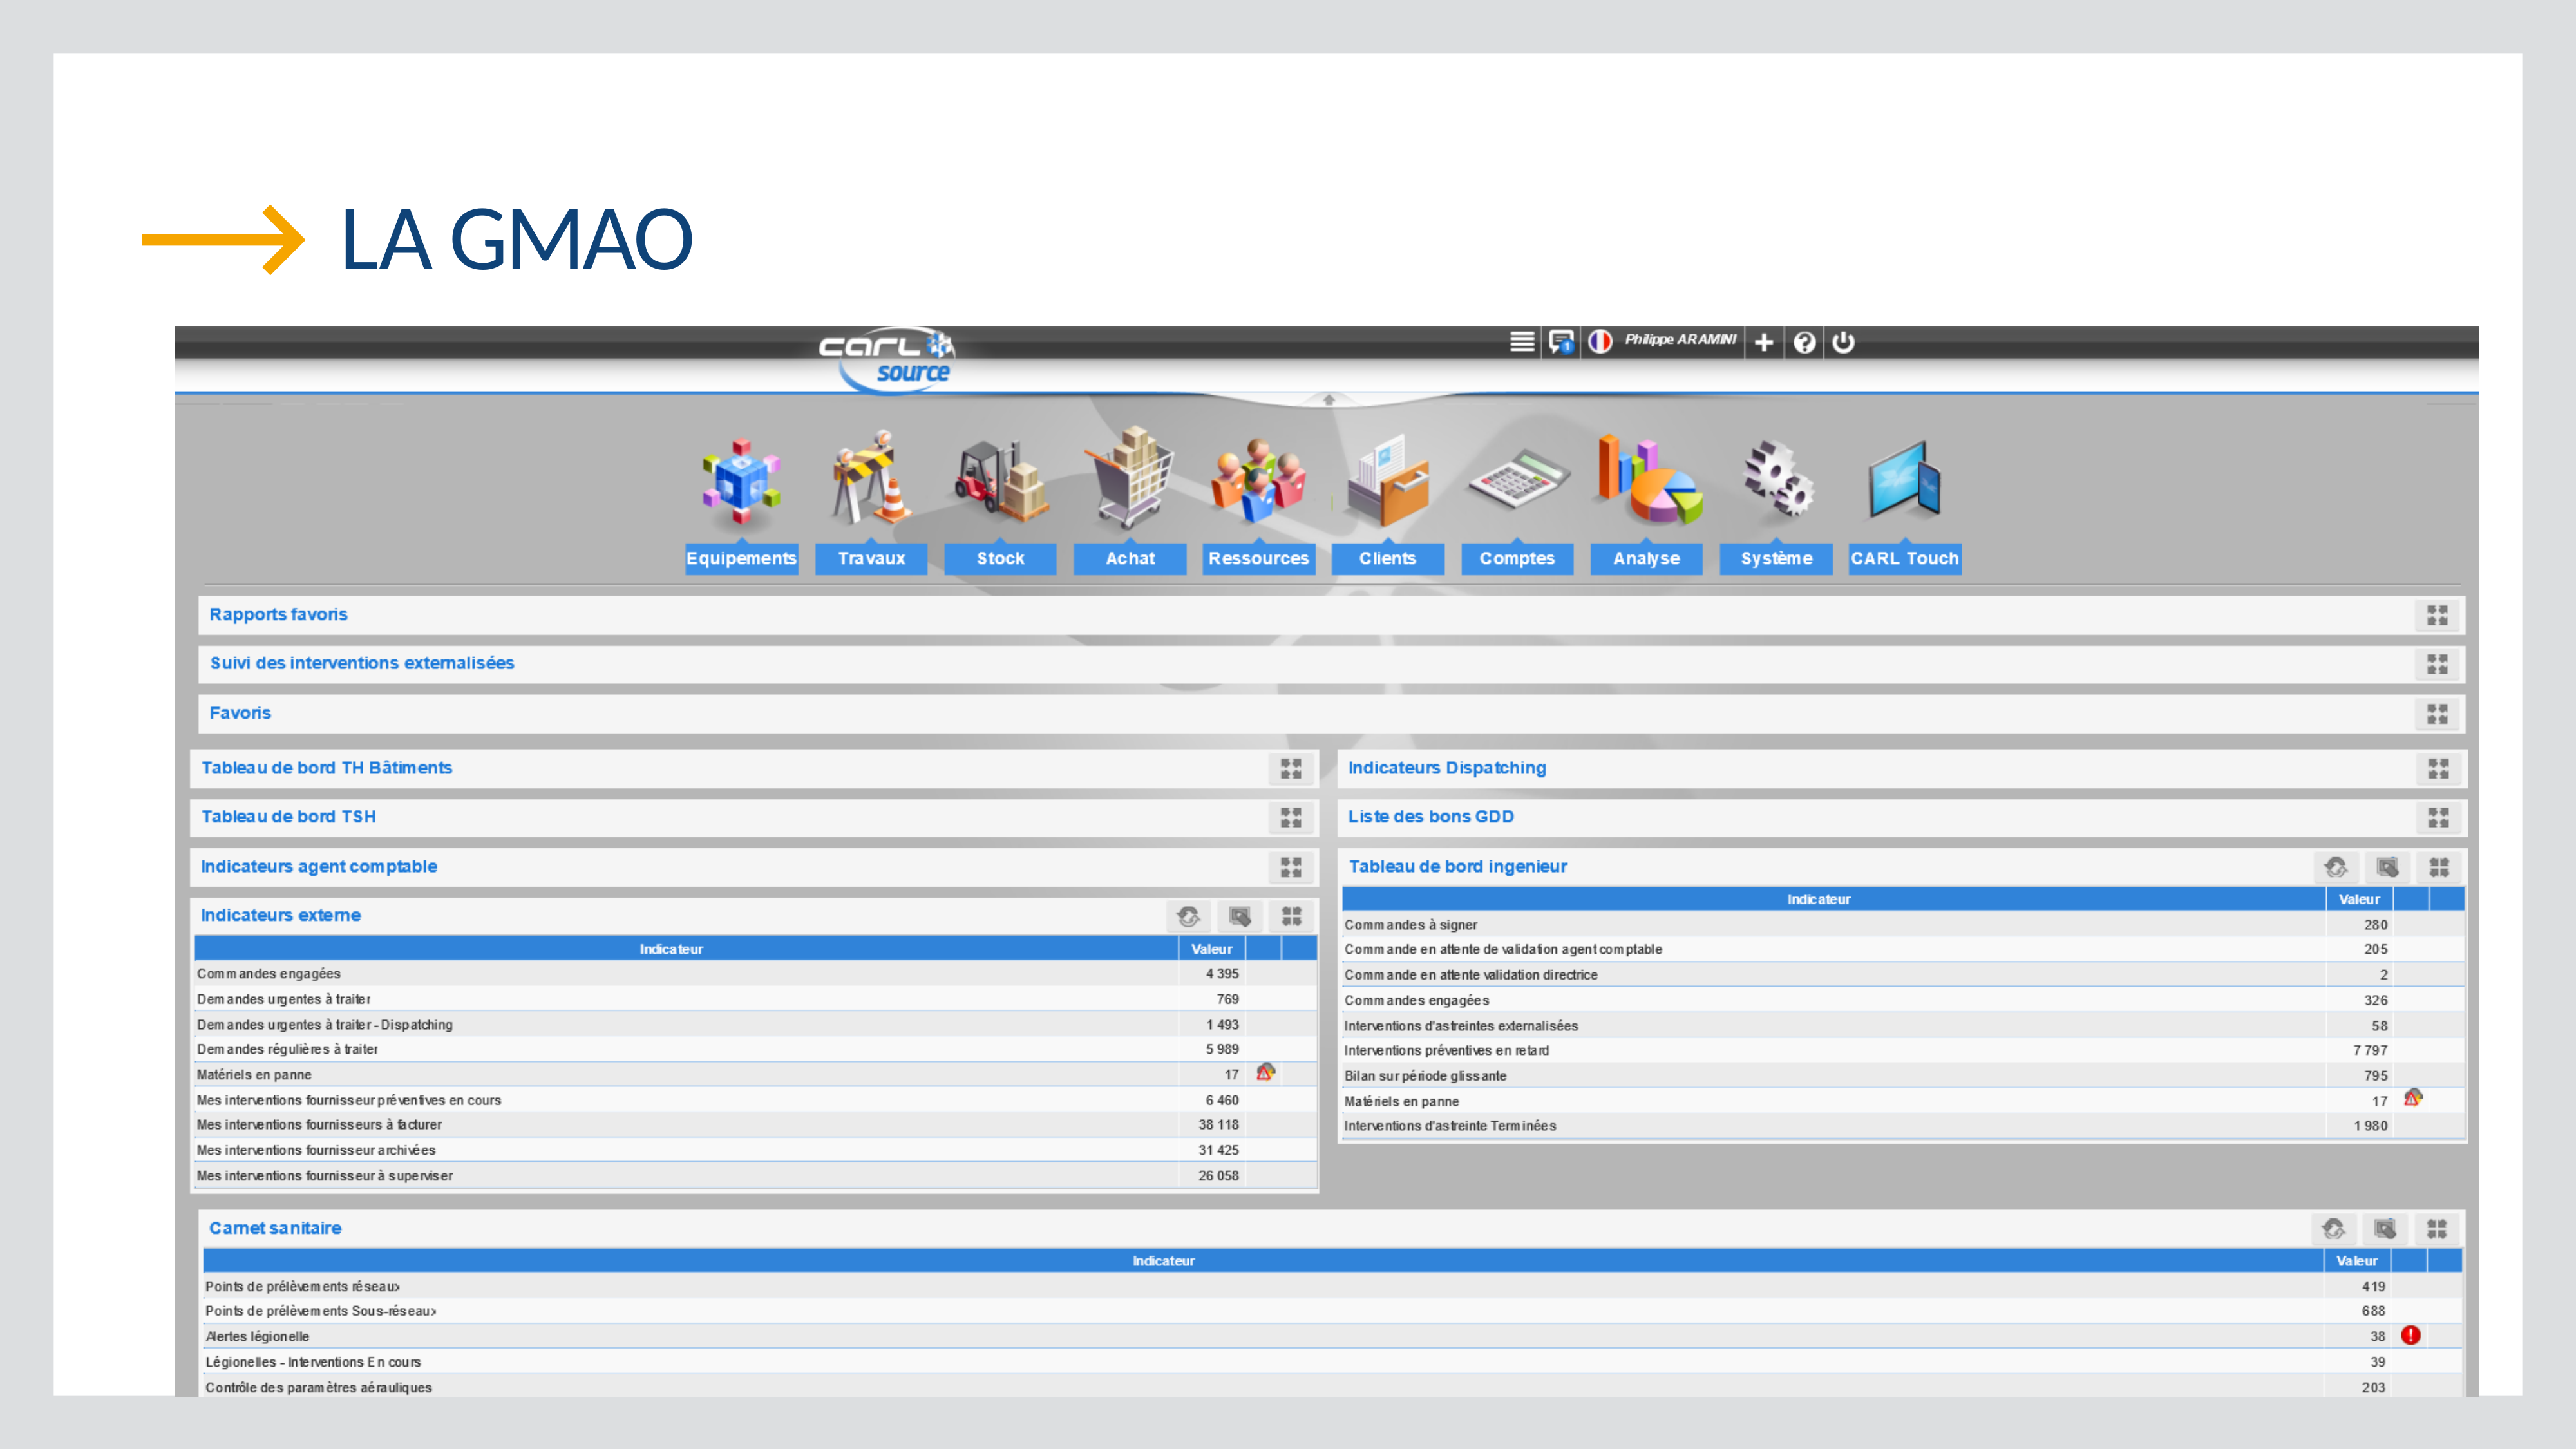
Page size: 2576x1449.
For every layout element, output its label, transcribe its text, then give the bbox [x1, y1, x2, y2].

text_box [142, 204, 306, 276]
text_box LA GMAO [334, 204, 1984, 326]
picture [175, 326, 2479, 1397]
